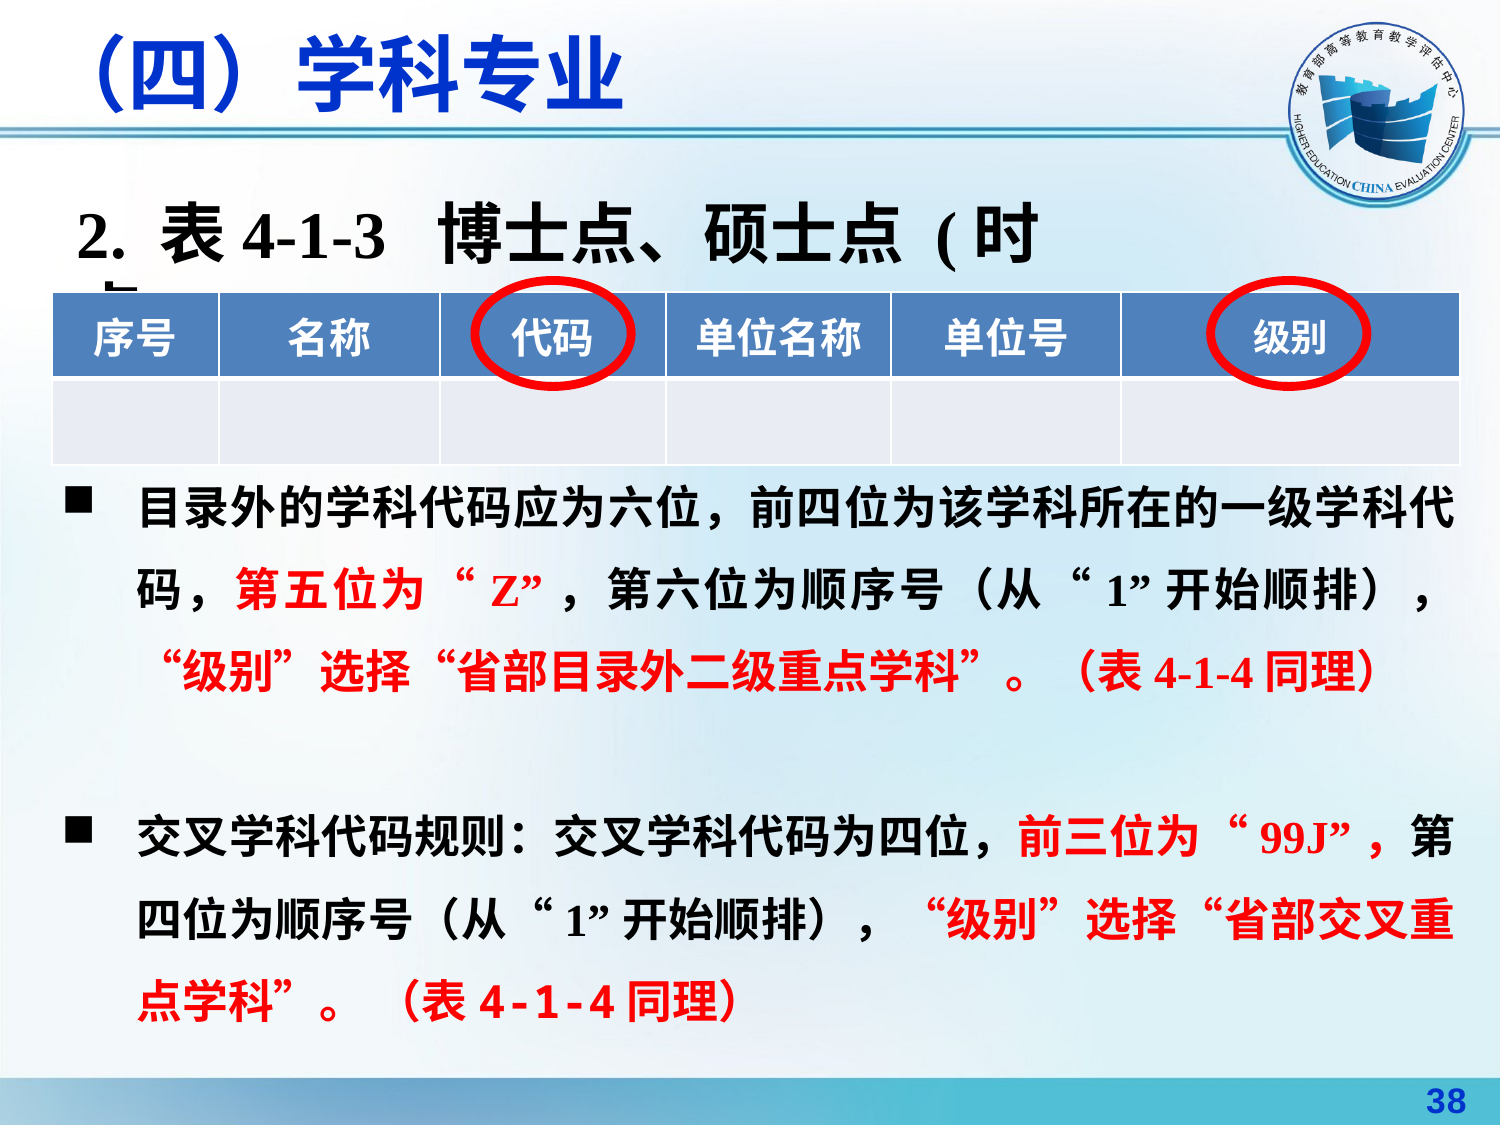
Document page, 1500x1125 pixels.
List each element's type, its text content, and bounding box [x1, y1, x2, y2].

table_header 名称 [220, 293, 439, 376]
table_header 代码 [602, 293, 665, 376]
table_header 代码 [441, 293, 504, 376]
table_header 级别 [1338, 293, 1459, 376]
text_box [474, 280, 632, 387]
table_cell [441, 381, 665, 464]
picture [0, 0, 1500, 1125]
table_header 序号 [53, 293, 218, 376]
table_header 单位名称 [667, 293, 890, 376]
table_header 单位号 [892, 293, 1120, 376]
table_cell [667, 381, 890, 464]
text_box 目录外的学科代码应为六位，前四位为该学科所在的一级学科代码，第五位为“Z”，第六位为顺序号（从“1”开始顺排），“级别”选择“省部目录外二级重点学科”。（表4-1-4同理） 交叉学科代码规则：交叉学科代码为四位，前三位为“99J”，第四位为顺序号（从“1”开始顺排），“级别”选择“省部交叉重点学科”。 （表4-1-4同理） [46, 448, 1471, 1113]
title （四）学科专业 [29, 18, 1259, 126]
table_cell [220, 381, 439, 464]
text_box 2. 表4-1-3 博士点、硕士点 (时点) [61, 184, 1150, 291]
text_box [1210, 280, 1367, 387]
table_cell [892, 381, 1120, 464]
table_cell [1122, 381, 1459, 464]
table_cell [53, 381, 218, 464]
table_header 级别 [1122, 293, 1240, 376]
